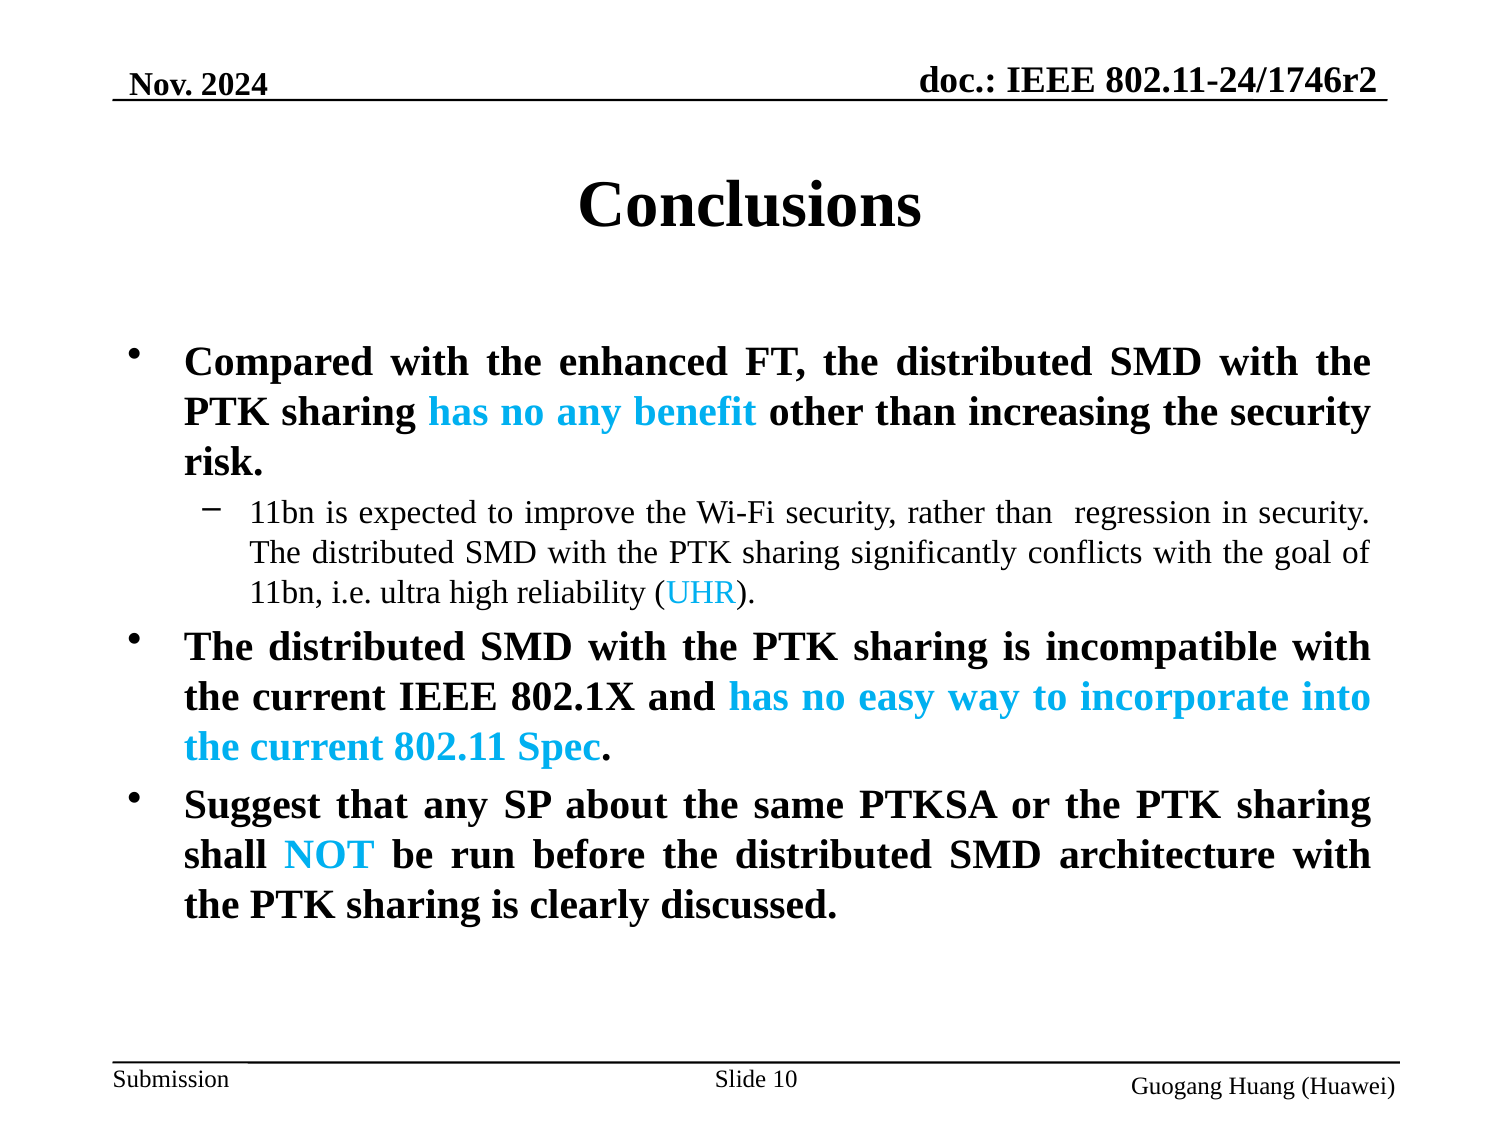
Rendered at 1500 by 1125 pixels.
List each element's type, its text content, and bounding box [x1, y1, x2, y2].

slide_number Slide 10 [712, 1061, 800, 1093]
text_box Nov. 2024 [114, 54, 372, 100]
list Compared with the enhanced FT, the distributed SMD with the PTK sharing has no any benefit other than increasing the security risk. 11bn is expected to improve the Wi-Fi security, rather than regression in security. The distributed SMD with the PTK sharing significantly conflicts with the goal of 11bn, i.e. ultra high reliability (UHR). The distributed SMD with the PTK sharing is incompatible with the current IEEE 802.1X and has no easy way to incorporate into the current 802.11 Spec. Suggest that any SP about the same PTKSA or the PTK sharing shall NOT be run before the distributed SMD architecture with the PTK sharing is clearly discussed. [112, 326, 1388, 1035]
title Conclusions [112, 112, 1388, 288]
footer Guogang Huang (Huawei) [1116, 1062, 1436, 1093]
